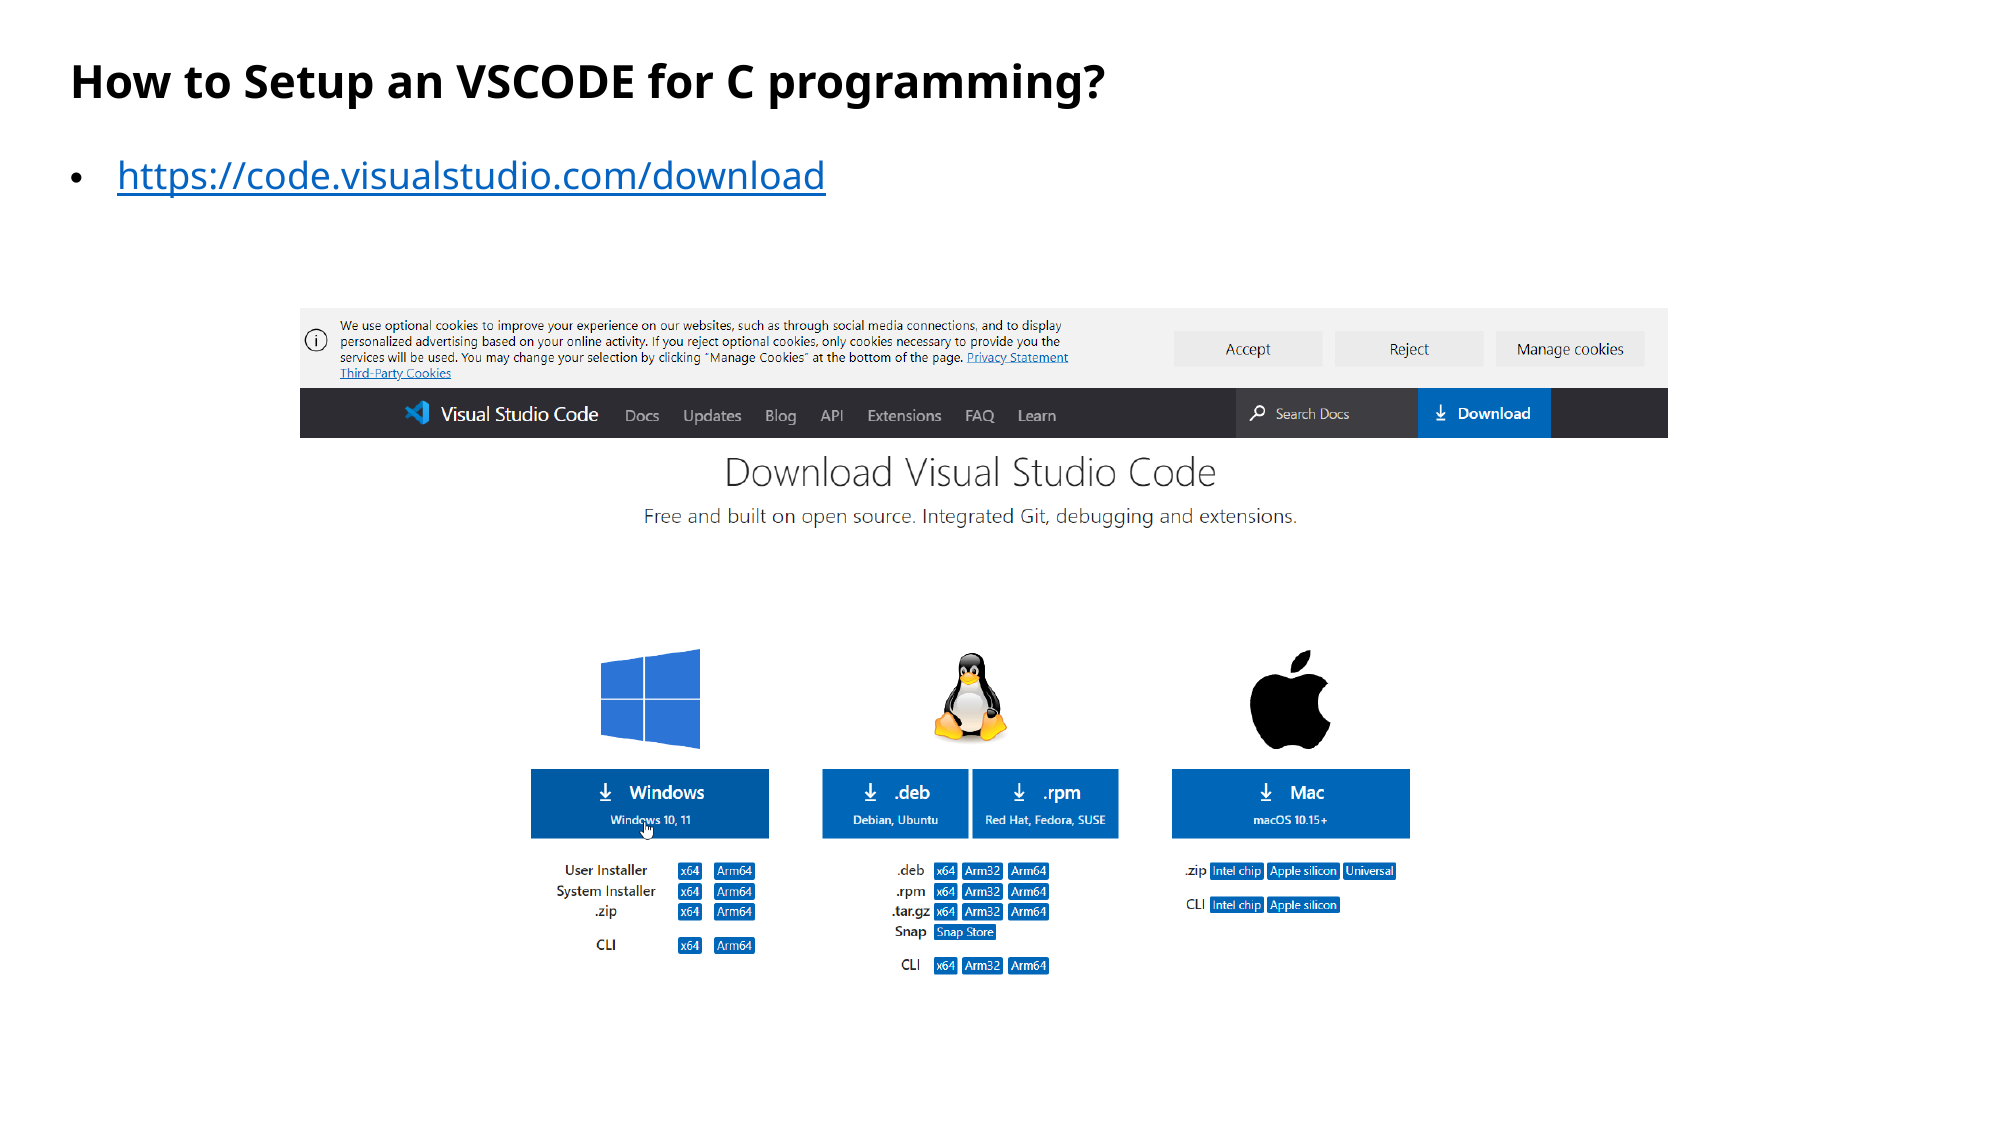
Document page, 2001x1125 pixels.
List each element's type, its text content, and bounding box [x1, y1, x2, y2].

picture [300, 308, 1668, 986]
text_box How to Setup an VSCODE for C programming? https://code.visualstudio.com/download [55, 0, 1941, 256]
